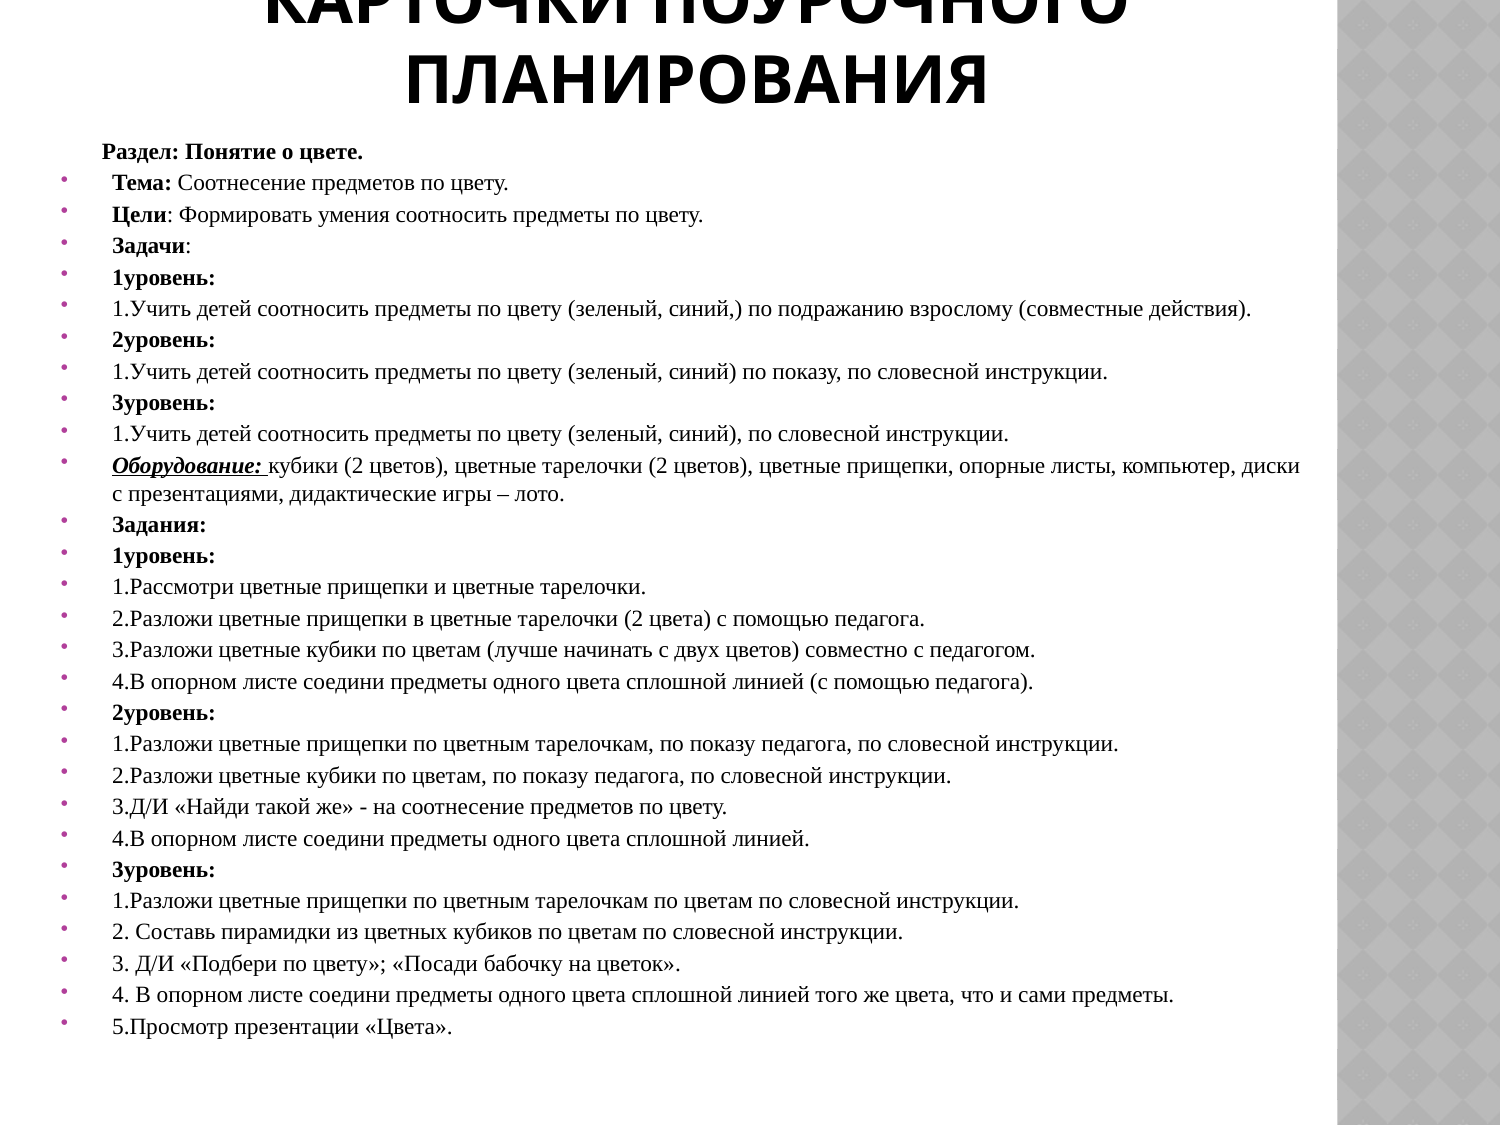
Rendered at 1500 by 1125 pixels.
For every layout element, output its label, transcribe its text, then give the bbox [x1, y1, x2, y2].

title Карточки поурочного планирования [0, 35, 1395, 118]
list Раздел: Понятие о цвете. Тема: Соотнесение предметов по цвету. Цели: Формировать умения соотносить предметы по цвету. Задачи: 1уровень: 1.Учить детей соотносить предметы по цвету (зеленый, синий,) по подражанию взрослому (совместные действия). 2уровень: 1.Учить детей соотносить предметы по цвету (зеленый, синий) по показу, по словесной инструкции. 3уровень: 1.Учить детей соотносить предметы по цвету (зеленый, синий), по словесной инструкции. Оборудование: кубики (2 цветов), цветные тарелочки (2 цветов), цветные прищепки, опорные листы, компьютер, диски с презентациями, дидактические игры – лото. Задания: 1уровень: 1.Рассмотри цветные прищепки и цветные тарелочки. 2.Разложи цветные прищепки в цветные тарелочки (2 цвета) с помощью педагога. 3.Разложи цветные кубики по цветам (лучше начинать с двух цветов) совместно с педагогом. 4.В опорном листе соедини предметы одного цвета сплошной линией (с помощью педагога). 2уровень: 1.Разложи цветные прищепки по цветным тарелочкам, по показу педагога, по словесной инструкции. 2.Разложи цветные кубики по цветам, по показу педагога, по словесной инструкции. 3.Д/И «Найди такой же» - на соотнесение предметов по цвету. 4.В опорном листе соедини предметы одного цвета сплошной линией. 3уровень: 1.Разложи цветные прищепки по цветным тарелочкам по цветам по словесной инструкции. 2. Составь пирамидки из цветных кубиков по цветам по словесной инструкции. 3. Д/И «Подбери по цвету»; «Посади бабочку на цветок». 4. В опорном листе соедини предметы одного цвета сплошной линией того же цвета, что и сами предметы. 5.Просмотр презентации «Цвета». [46, 128, 1325, 1059]
